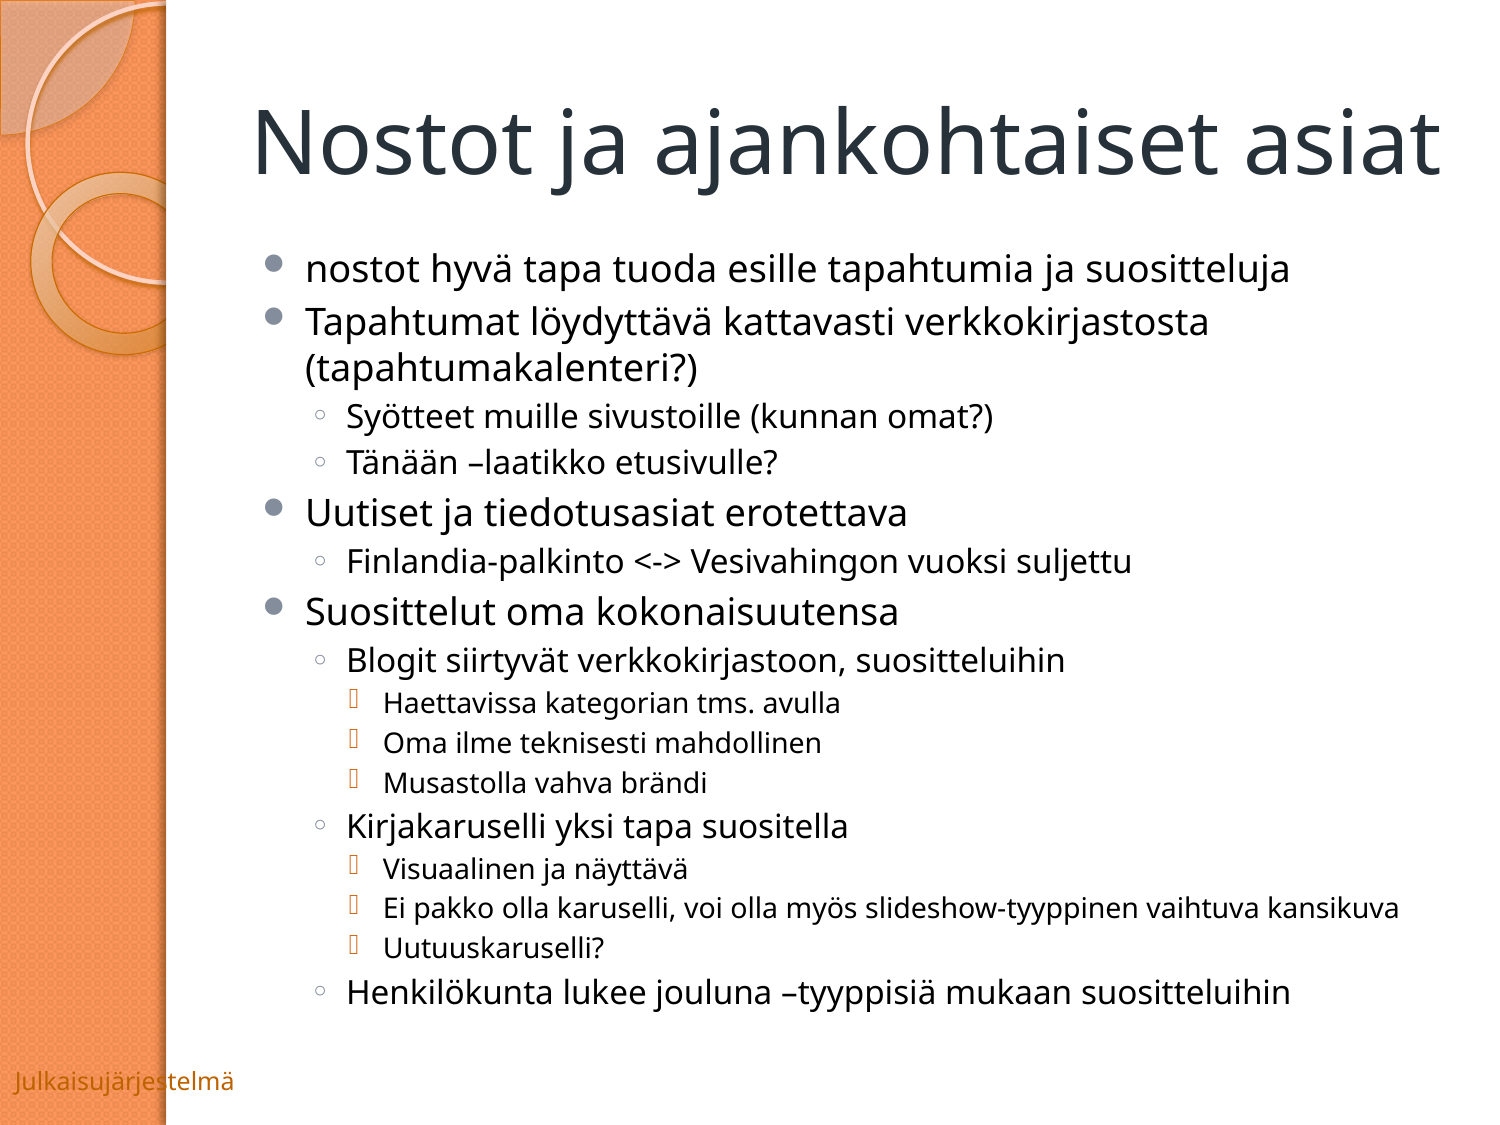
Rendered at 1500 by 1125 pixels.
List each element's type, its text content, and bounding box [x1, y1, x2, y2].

title Nostot ja ajankohtaiset asiat [235, 45, 1466, 233]
footer Julkaisujärjestelmä [0, 1042, 475, 1103]
list nostot hyvä tapa tuoda esille tapahtumia ja suositteluja Tapahtumat löydyttävä kattavasti verkkokirjastosta (tapahtumakalenteri?) Syötteet muille sivustoille (kunnan omat?) Tänään –laatikko etusivulle? Uutiset ja tiedotusasiat erotettava Finlandia-palkinto <-> Vesivahingon vuoksi suljettu Suosittelut oma kokonaisuutensa Blogit siirtyvät verkkokirjastoon, suositteluihin Haettavissa kategorian tms. avulla Oma ilme teknisesti mahdollinen Musastolla vahva brändi Kirjakaruselli yksi tapa suositella Visuaalinen ja näyttävä Ei pakko olla karuselli, voi olla myös slideshow-tyyppinen vaihtuva kansikuva Uutuuskaruselli? Henkilökunta lukee jouluna –tyyppisiä mukaan suositteluihin [235, 237, 1466, 1025]
